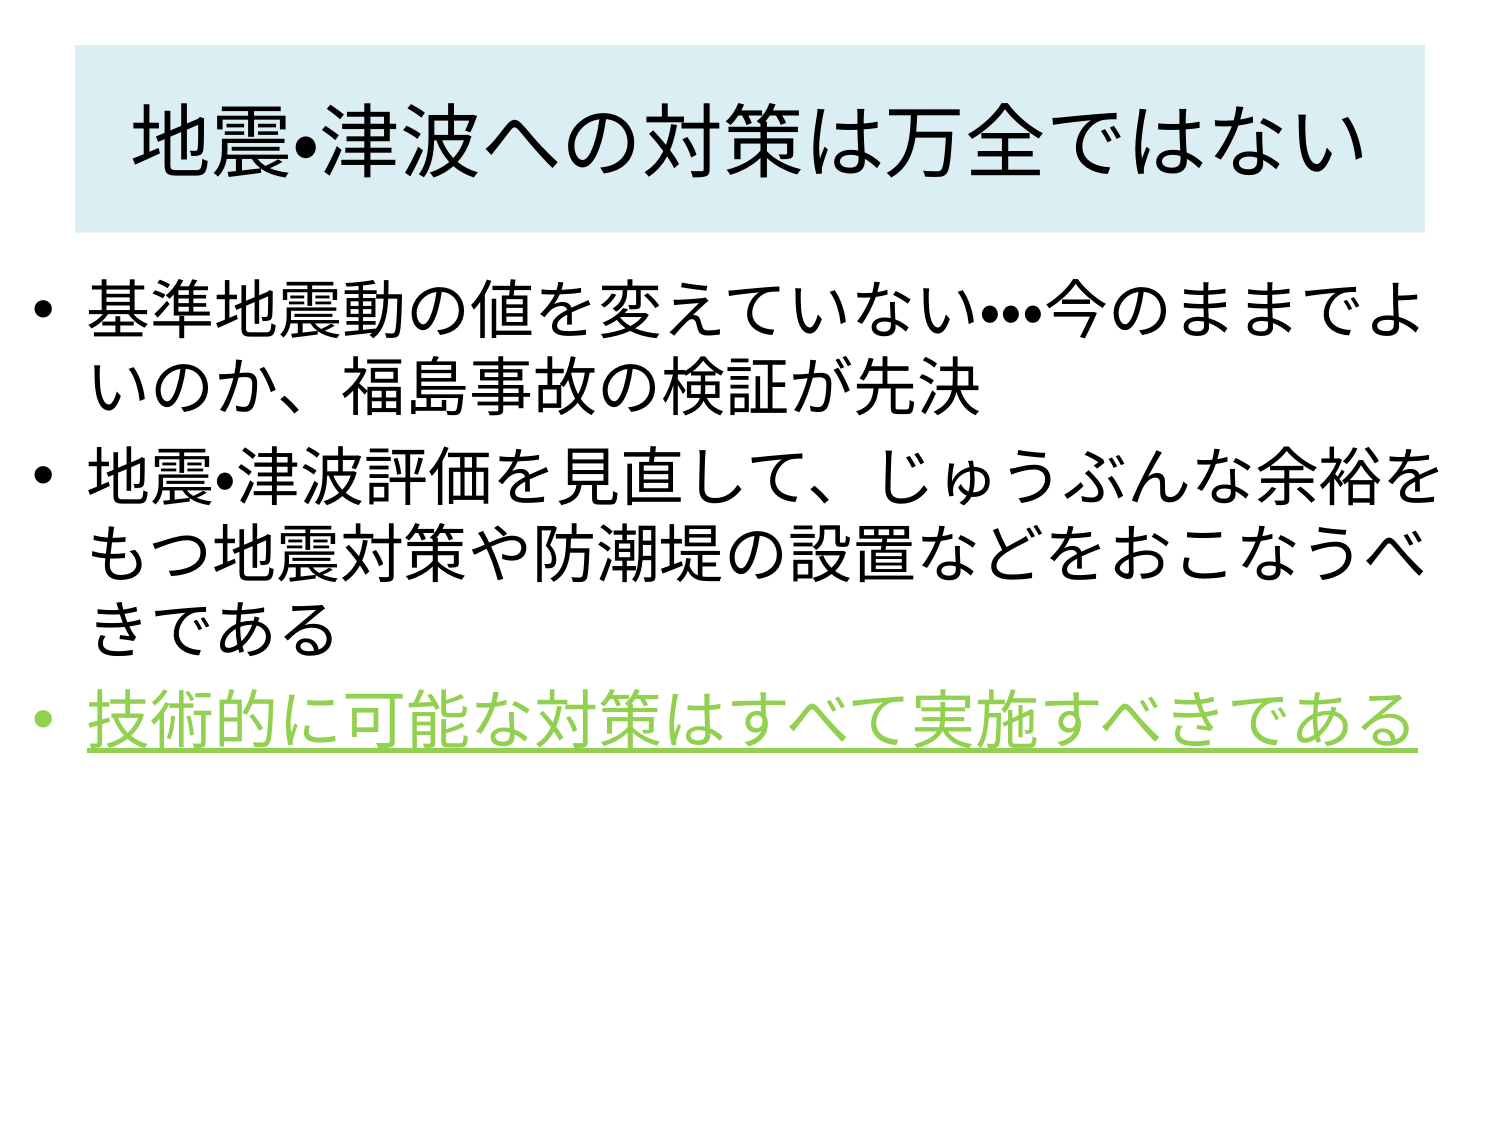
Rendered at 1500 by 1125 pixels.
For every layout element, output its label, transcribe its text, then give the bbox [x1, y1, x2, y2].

title 地震・津波への対策は万全ではない [75, 45, 1425, 233]
list 基準地震動の値を変えていない・・・今のままでよいのか、福島事故の検証が先決 地震・津波評価を見直して、じゅうぶんな余裕をもつ地震対策や防潮堤の設置などをおこなうべきである 技術的に可能な対策はすべて実施すべきである [17, 262, 1483, 1005]
